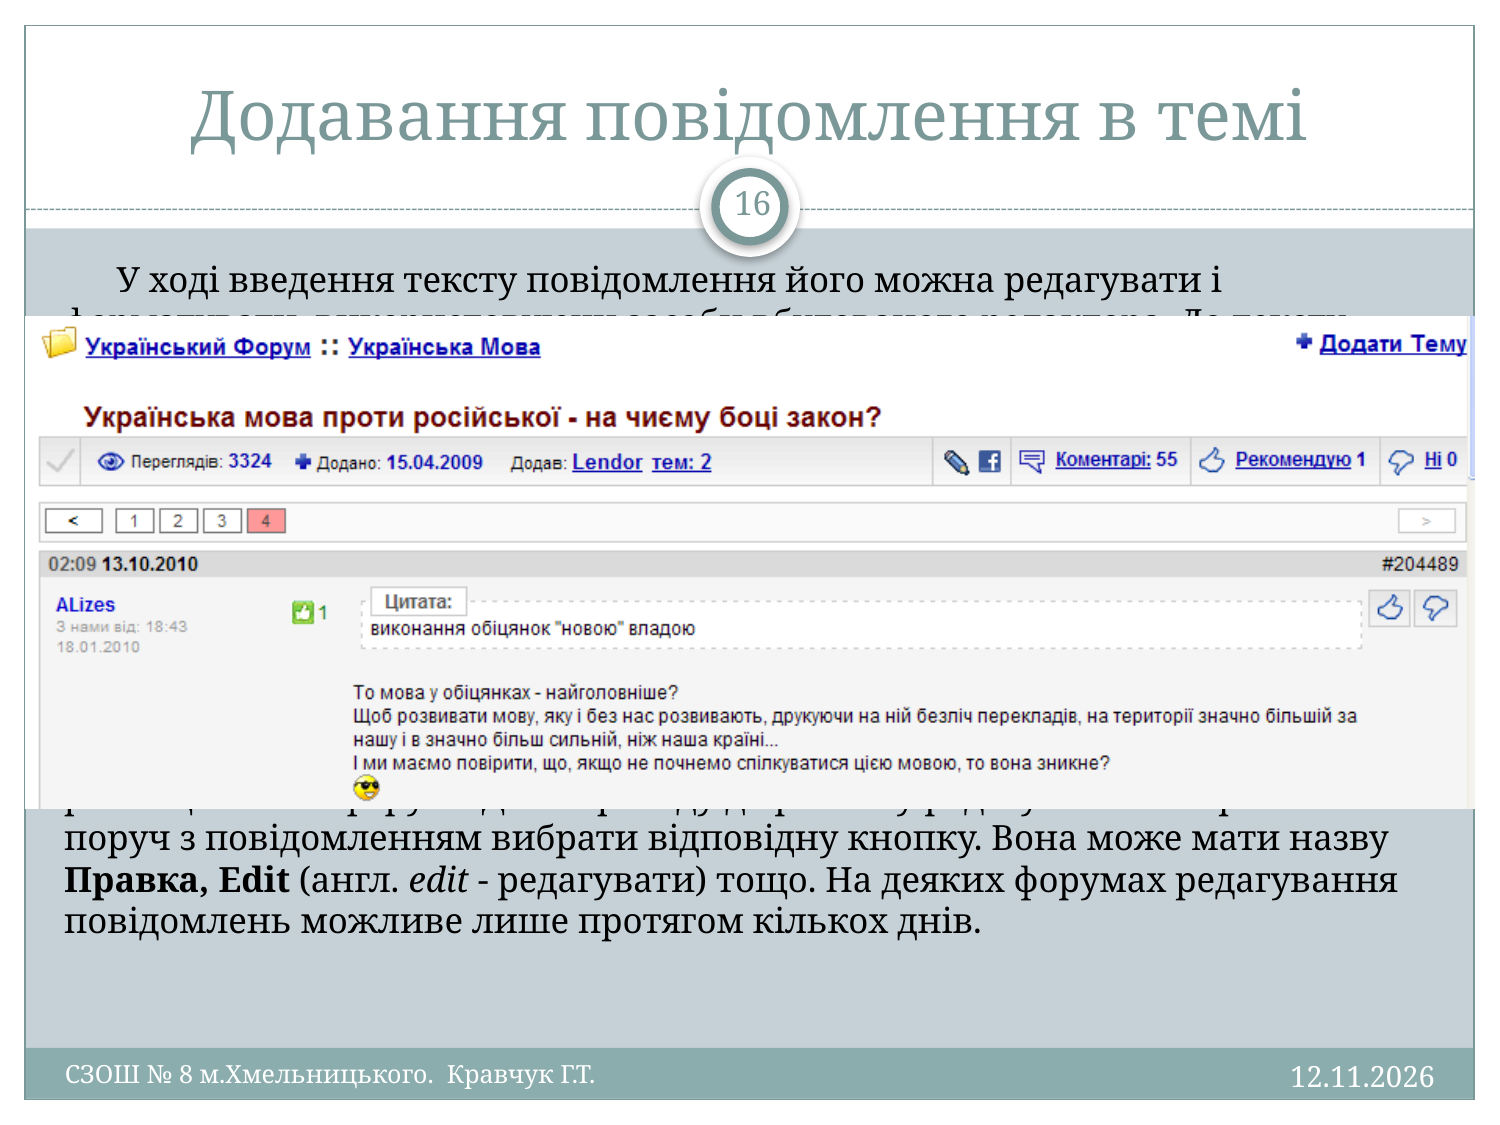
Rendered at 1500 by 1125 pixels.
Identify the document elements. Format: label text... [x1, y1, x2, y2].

footer СЗОШ № 8 м.Хмельницького. Кравчук Г.Т. [50, 1051, 638, 1112]
list У ході введення тексту повідомлення його можна редагувати і форматувати, використовуючи засоби вбудованого редактора. До тексту можна додавати смайлики, вибираючи їх із колекції. У ході обговорення теми можна цитувати повністю або частково повідомлення інших користувачів. Для цього слід виділити фрагмент тексту для цитування та вибрати кнопку поруч з текстом повідомлення, призначену для введення цитати, наприклад, Цитата, Quote (англ. quote - цитата) тощо. При цьому цитата буде вставлена в поле для введення тексту повідомлення разом з логіном користувача, на повідомлення якого дається відповідь. Якщо фрагмент тексту не виділяти, то до цитати повністю потрапить повідомлення, поруч з яким була вибрана вказана кнопка. Свої повідомлення в темі користувач може редагувати й після їхнього розміщення на форумі. Для переходу до режиму редагування потрібно поруч з повідомленням вибрати відповідну кнопку. Вона може мати назву Правка, Edit (англ. edit - редагувати) тощо. На деяких форумах редагування повідомлень можливе лише протягом кількох днів. [49, 250, 1445, 313]
slide_number 16 [715, 168, 791, 241]
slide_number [950, 1050, 1450, 1111]
list У ході введення тексту повідомлення його можна редагувати і форматувати, використовуючи засоби вбудованого редактора. До тексту можна додавати смайлики, вибираючи їх із колекції. У ході обговорення теми можна цитувати повністю або частково повідомлення інших користувачів. Для цього слід виділити фрагмент тексту для цитування та вибрати кнопку поруч з текстом повідомлення, призначену для введення цитати, наприклад, Цитата, Quote (англ. quote - цитата) тощо. При цьому цитата буде вставлена в поле для введення тексту повідомлення разом з логіном користувача, на повідомлення якого дається відповідь. Якщо фрагмент тексту не виділяти, то до цитати повністю потрапить повідомлення, поруч з яким була вибрана вказана кнопка. Свої повідомлення в темі користувач може редагувати й після їхнього розміщення на форумі. Для переходу до режиму редагування потрібно поруч з повідомленням вибрати відповідну кнопку. Вона може мати назву Правка, Edit (англ. edit - редагувати) тощо. На деяких форумах редагування повідомлень можливе лише протягом кількох днів. [49, 818, 1445, 1001]
title Додавання повідомлення в темі [49, 37, 1450, 162]
picture [25, 316, 1475, 809]
